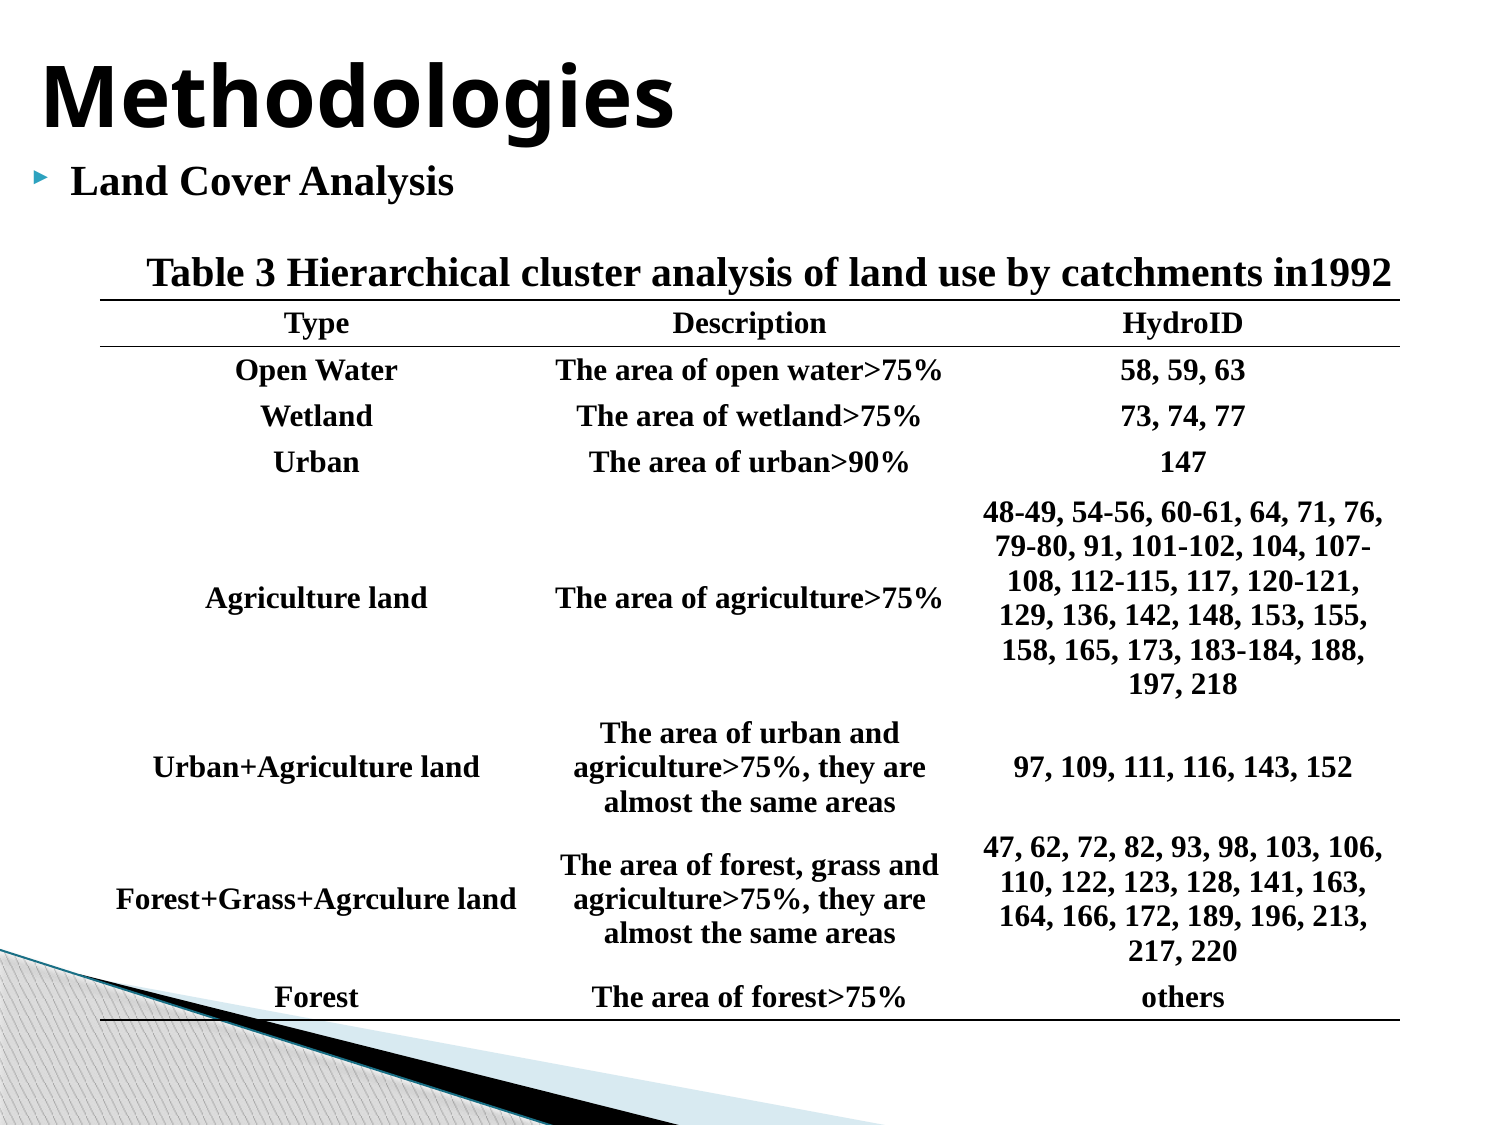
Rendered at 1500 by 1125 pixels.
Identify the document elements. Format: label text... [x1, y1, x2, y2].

table_header HydroID [967, 301, 1400, 346]
text_box Table 3 Hierarchical cluster analysis of land use by catchments in1992 [50, 237, 1500, 348]
table_cell 58, 59, 63 [967, 347, 1400, 393]
table_header Description [533, 301, 967, 346]
table_cell Forest [100, 974, 533, 1019]
table_cell 147 [967, 439, 1400, 486]
table_cell Wetland [100, 393, 533, 439]
table_cell The area of urban>90% [533, 439, 967, 486]
table_cell Urban+Agriculture land [100, 710, 533, 824]
table_cell 47, 62, 72, 82, 93, 98, 103, 106, 110, 122, 123, 128, 141, 163, 164, 166, 172, 189, 196, 213, 217, 220 [967, 824, 1400, 974]
table_cell The area of agriculture>75% [533, 486, 967, 710]
table_cell Urban [100, 439, 533, 486]
table_cell 48-49, 54-56, 60-61, 64, 71, 76, 79-80, 91, 101-102, 104, 107-108, 112-115, 117, 120-121, 129, 136, 142, 148, 153, 155, 158, 165, 173, 183-184, 188, 197, 218 [967, 486, 1400, 710]
table_cell The area of wetland>75% [533, 393, 967, 439]
table_cell Forest+Grass+Agrculure land [100, 824, 533, 974]
table_cell others [967, 974, 1400, 1019]
table_header Type [100, 301, 533, 346]
table_cell The area of forest, grass and agriculture>75%, they are almost the same areas [533, 824, 967, 974]
table_cell 97, 109, 111, 116, 143, 152 [967, 710, 1400, 824]
table_cell Open Water [100, 347, 533, 393]
table_cell Agriculture land [100, 486, 533, 710]
table_cell The area of open water>75% [533, 347, 967, 393]
table_cell The area of urban and agriculture>75%, they are almost the same areas [533, 710, 967, 824]
table_cell The area of forest>75% [533, 974, 967, 1019]
list Land Cover Analysis [0, 149, 925, 213]
table_cell 73, 74, 77 [967, 393, 1400, 439]
title Methodologies [24, 0, 1375, 188]
